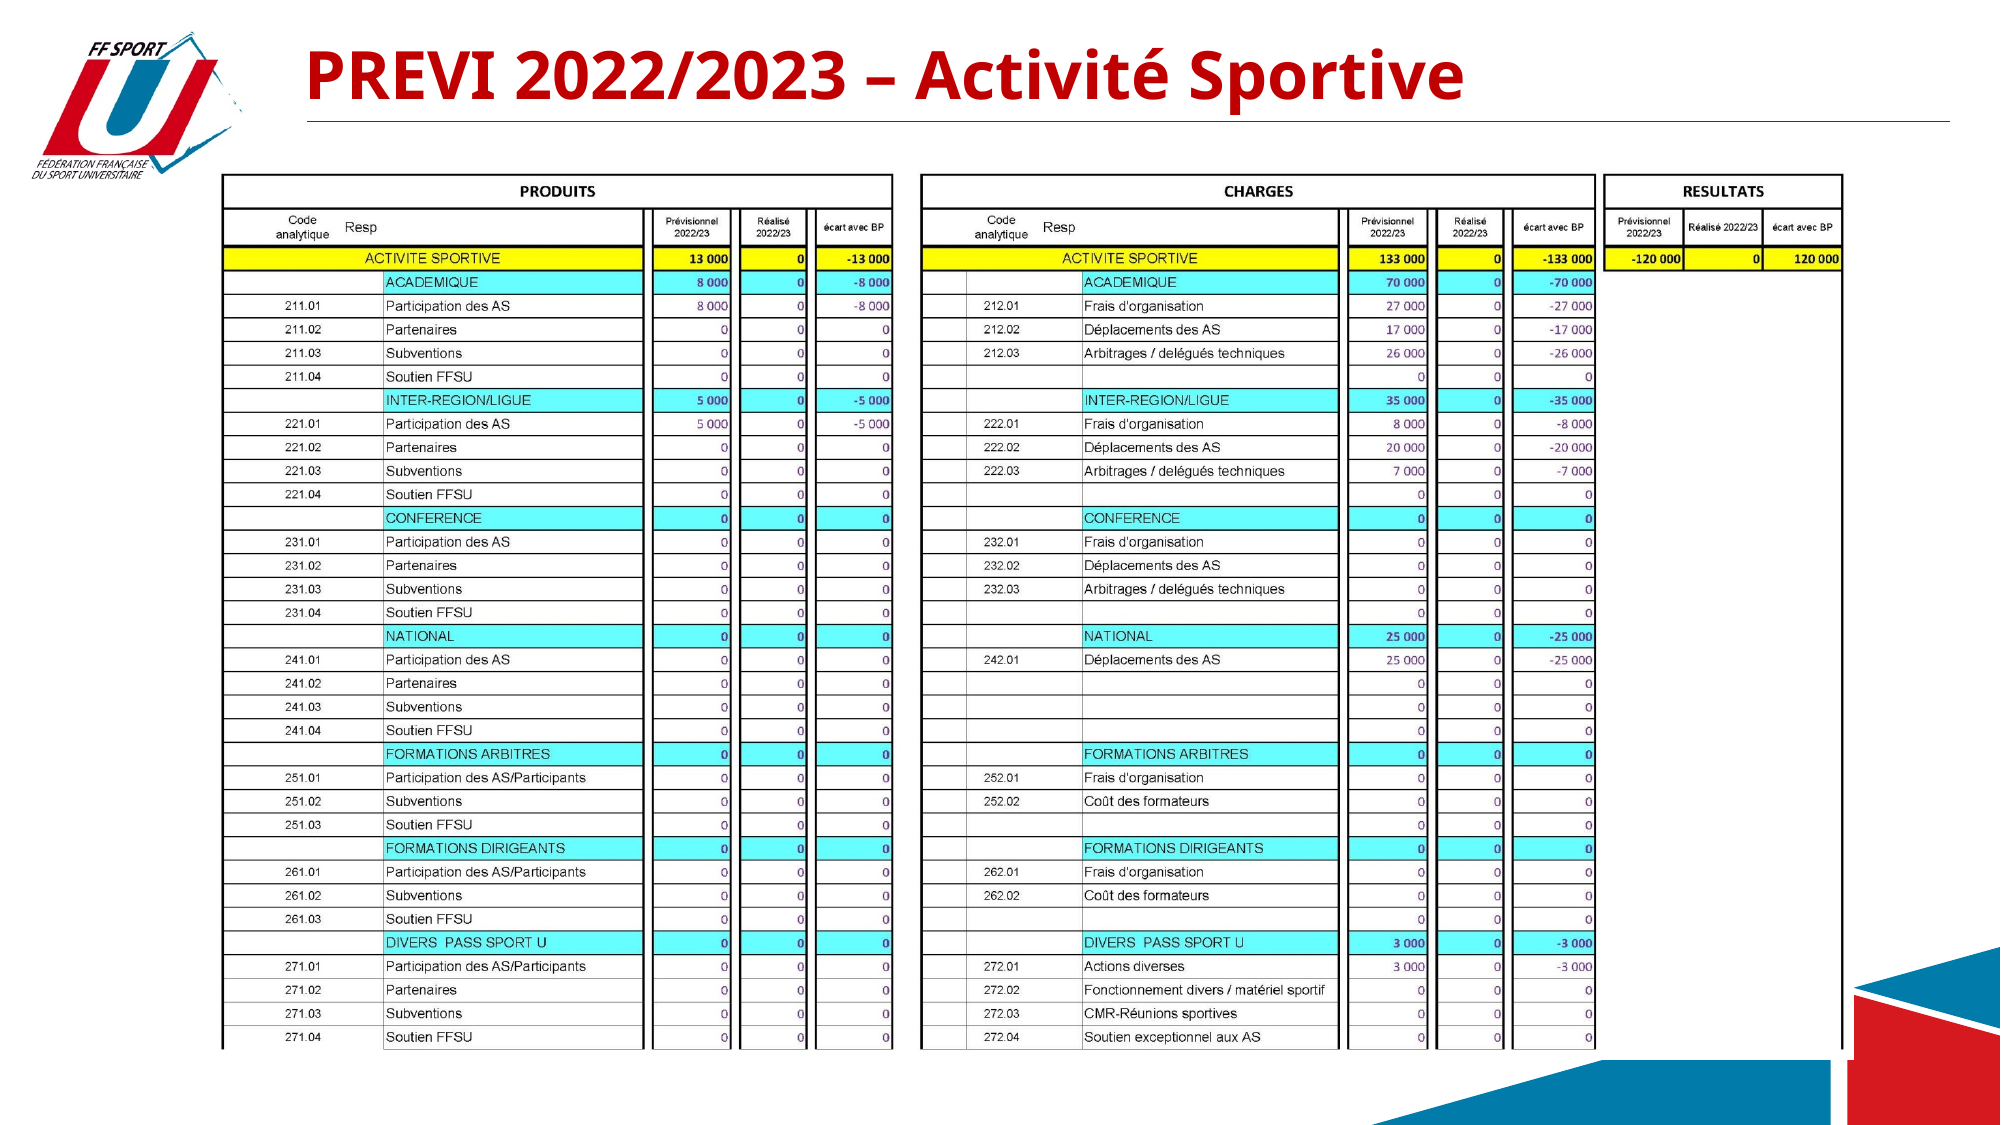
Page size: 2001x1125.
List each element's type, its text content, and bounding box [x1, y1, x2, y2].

picture [16, 16, 1854, 1060]
text_box [1371, 1060, 1831, 1125]
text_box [1847, 946, 2000, 1125]
text_box PREVI 2022/2023 – Activité Sportive [289, 25, 1729, 120]
